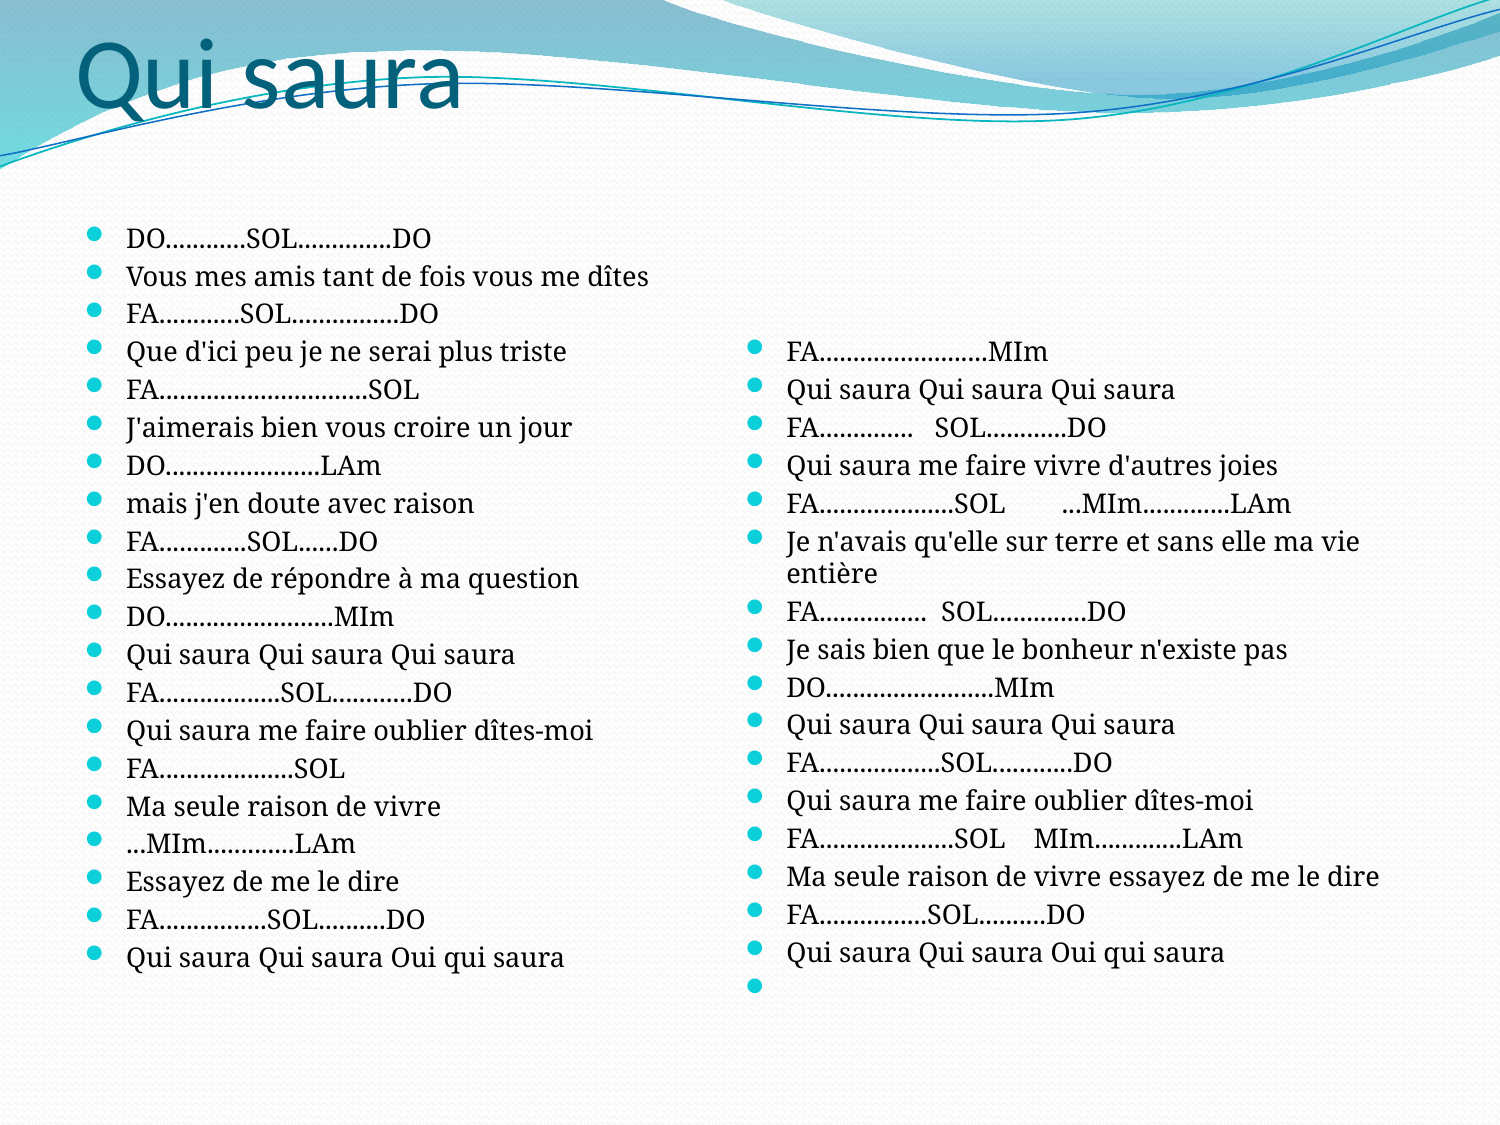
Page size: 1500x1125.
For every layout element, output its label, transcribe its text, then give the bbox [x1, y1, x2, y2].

title Qui saura [75, 0, 1425, 129]
list DO............SOL..............DO Vous mes amis tant de fois vous me dîtes FA............SOL................DO Que d'ici peu je ne serai plus triste FA...............................SOL J'aimerais bien vous croire un jour DO.......................LAm mais j'en doute avec raison FA.............SOL......DO Essayez de répondre à ma question DO.........................MIm Qui saura Qui saura Qui saura FA..................SOL............DO Qui saura me faire oublier dîtes-moi FA....................SOL Ma seule raison de vivre ...MIm.............LAm Essayez de me le dire FA................SOL..........DO Qui saura Qui saura Oui qui saura FA.........................MIm Qui saura Qui saura Qui saura FA.............. SOL............DO Qui saura me faire vivre d'autres joies FA....................SOL ...MIm.............LAm Je n'avais qu'elle sur terre et sans elle ma vie entière FA................ SOL..............DO Je sais bien que le bonheur n'existe pas DO.........................MIm Qui saura Qui saura Qui saura FA..................SOL............DO Qui saura me faire oublier dîtes-moi FA....................SOL MIm.............LAm Ma seule raison de vivre essayez de me le dire FA................SOL..........DO Qui saura Qui saura Oui qui saura [70, 175, 1421, 1067]
